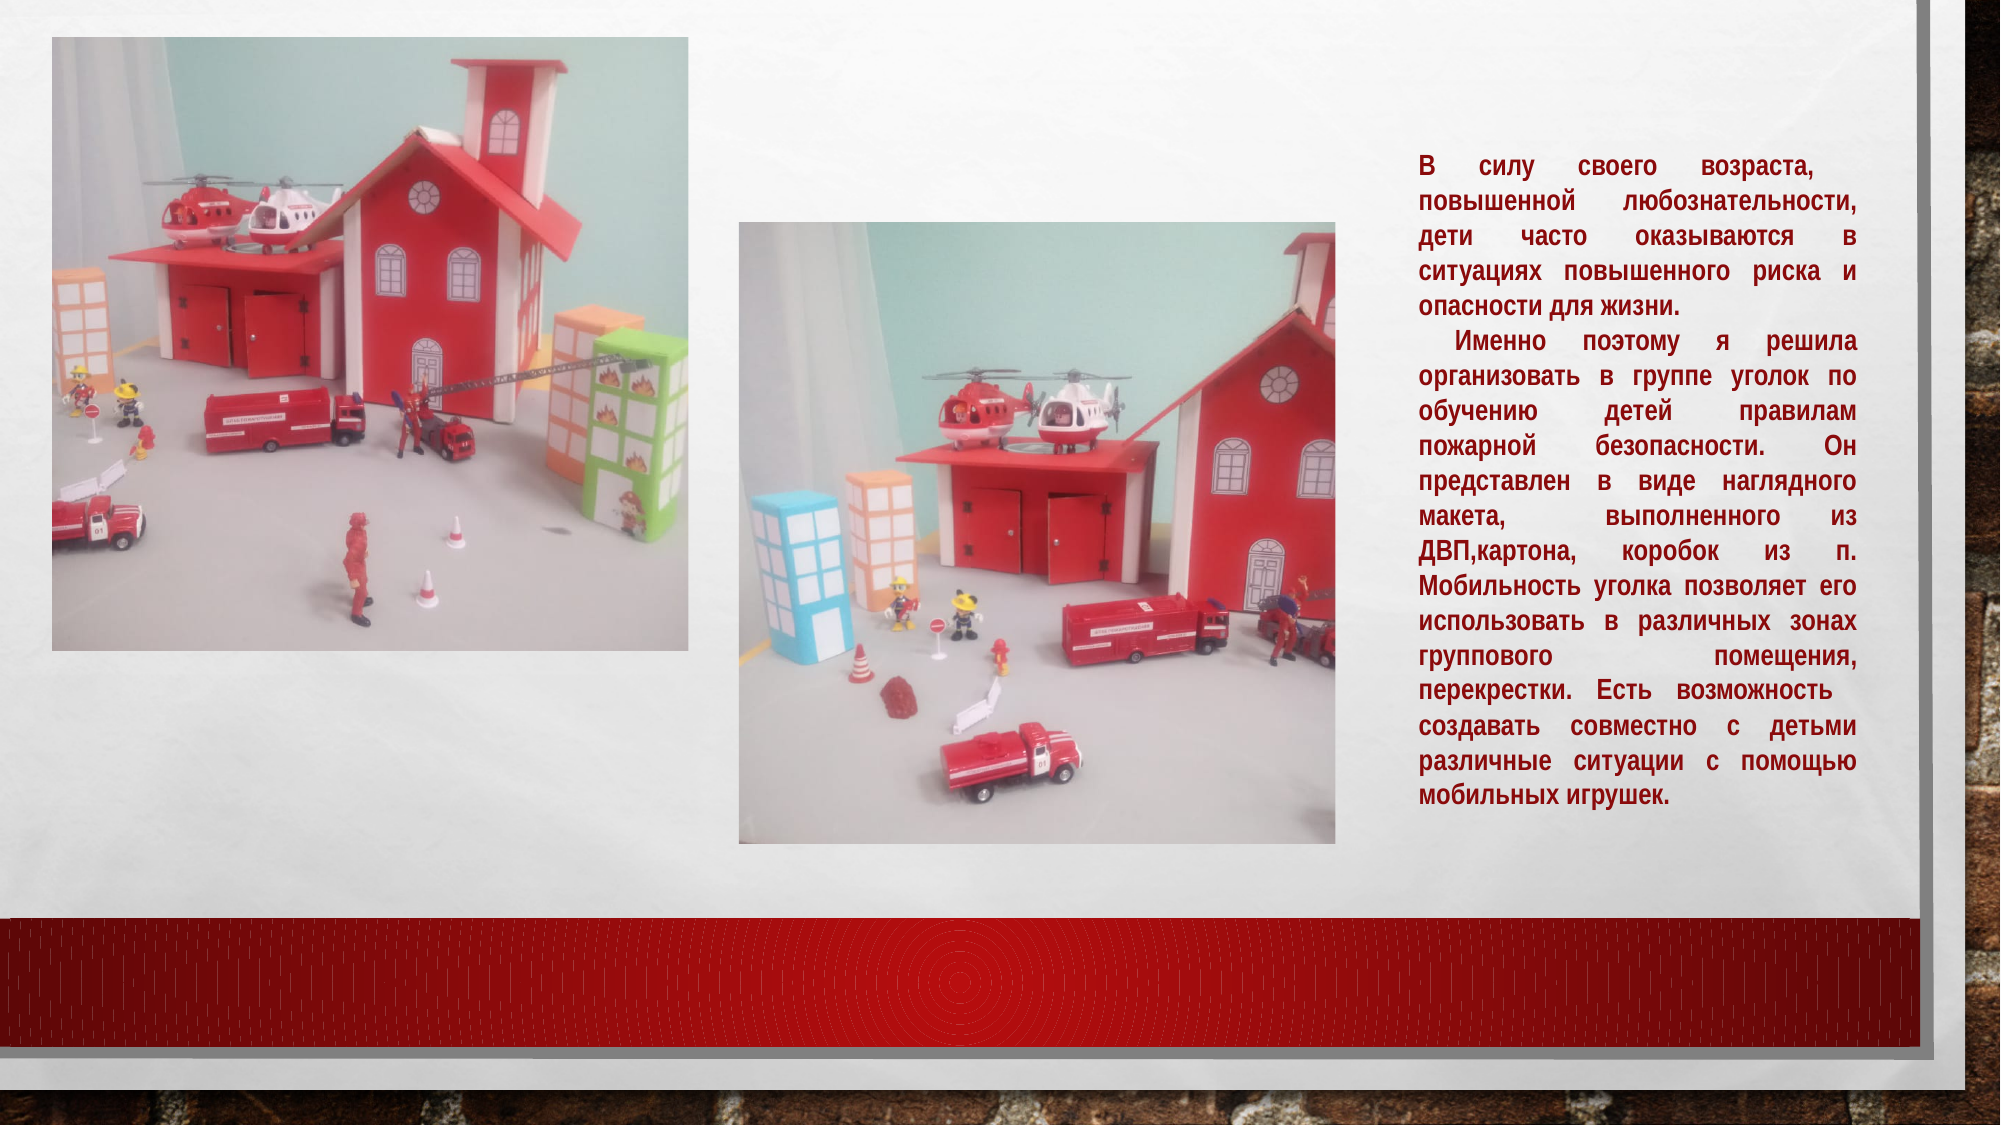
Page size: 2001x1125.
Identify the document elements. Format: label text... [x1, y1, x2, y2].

picture [51, 37, 689, 651]
picture [738, 222, 1336, 844]
picture [0, 0, 2000, 1125]
text_box В силу своего возраста, повышенной любознательности, дети часто оказываются в ситуациях повышенного риска и опасности для жизни. Именно поэтому я решила организовать в группе уголок по обучению детей правилам пожарной безопасности. Он представлен в виде наглядного макета, выполненного из ДВП,картона, коробок из п. Мобильность уголка позволяет его использовать в различных зонах группового помещения, перекрестки. Есть возможность создавать совместно с детьми различные ситуации с помощью мобильных игрушек. [1404, 139, 1873, 819]
